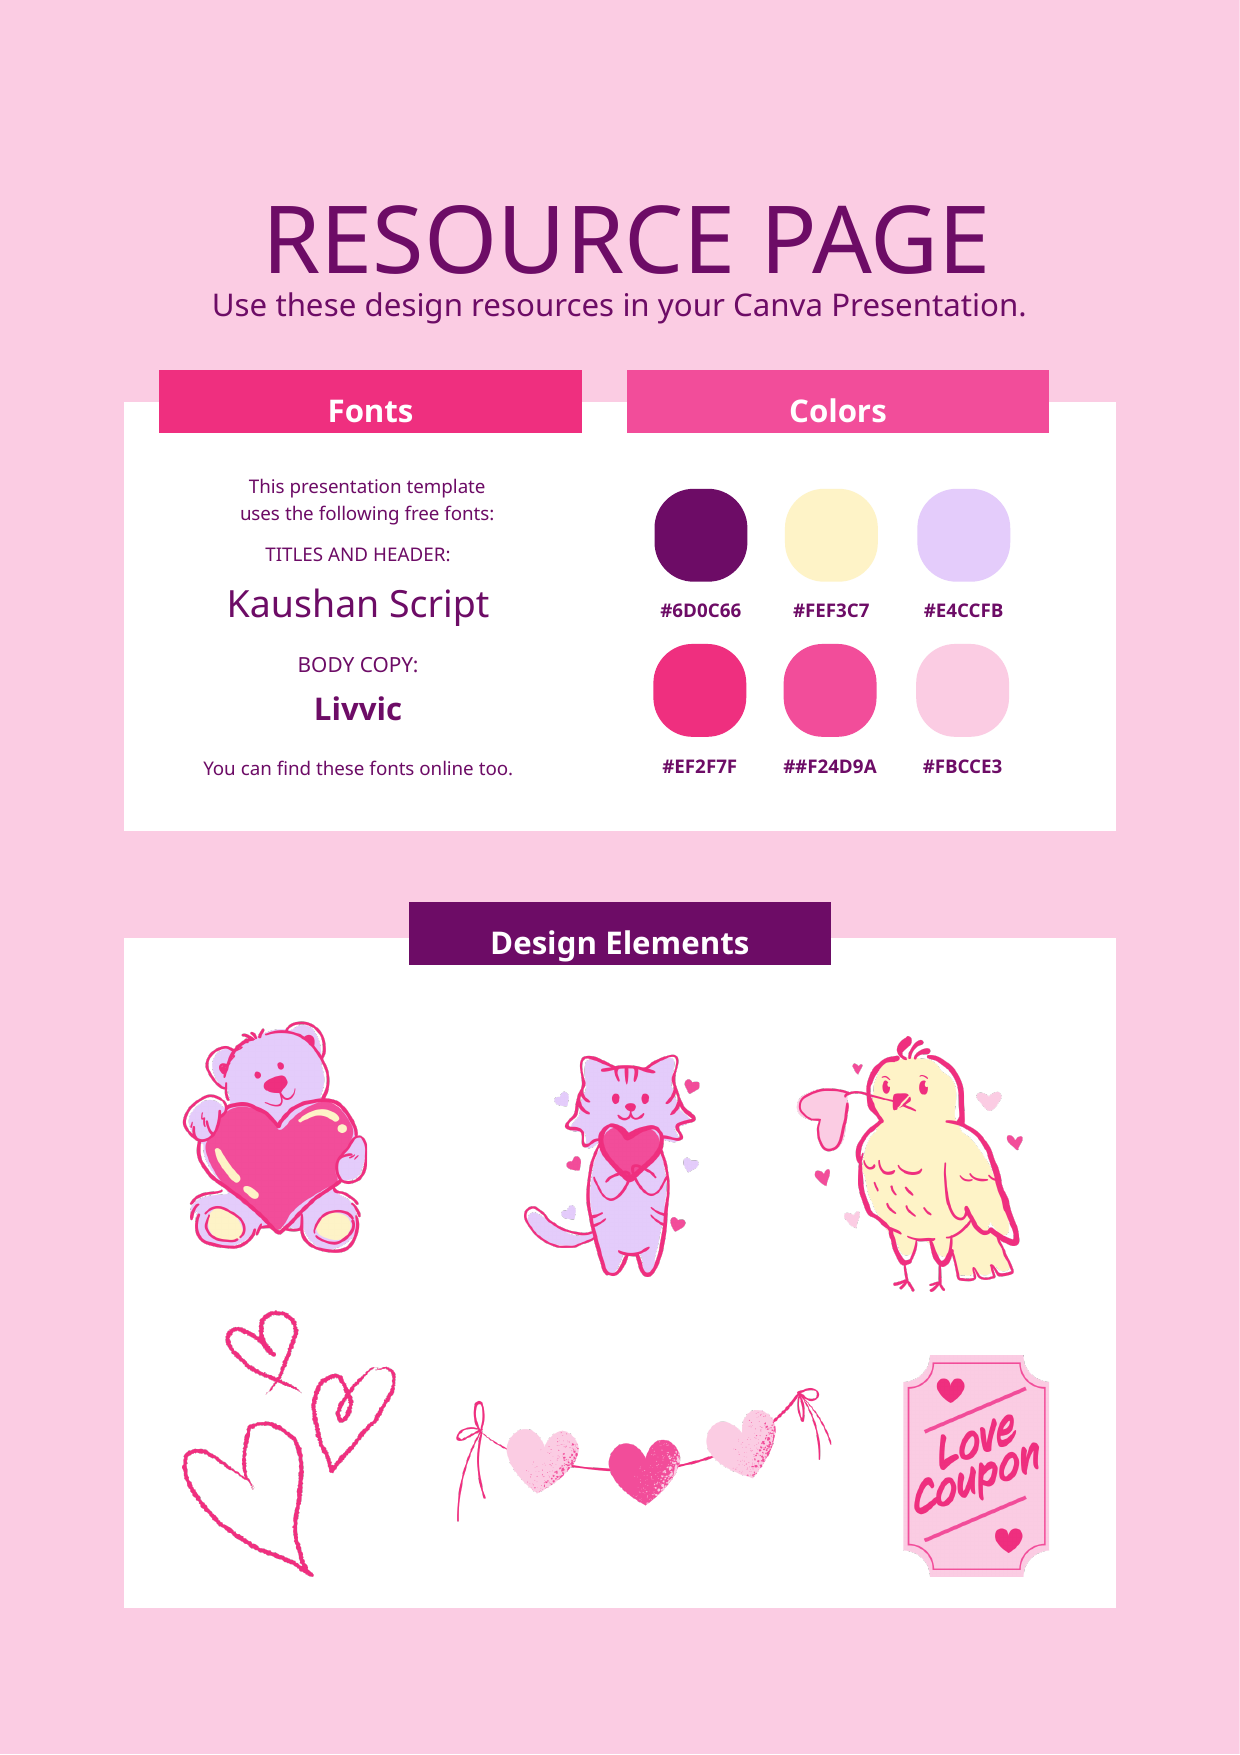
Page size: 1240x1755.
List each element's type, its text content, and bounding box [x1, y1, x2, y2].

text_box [123, 394, 1117, 831]
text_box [641, 486, 761, 619]
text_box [903, 642, 1022, 774]
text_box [770, 642, 890, 774]
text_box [626, 362, 1050, 433]
text_box Use these design resources in your Canva Presentation. [142, 276, 1098, 323]
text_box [159, 362, 582, 433]
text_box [408, 895, 832, 966]
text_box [640, 642, 760, 774]
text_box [772, 486, 891, 619]
text_box RESOURCE PAGE [146, 134, 1107, 293]
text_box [904, 486, 1024, 619]
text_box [123, 931, 1117, 1609]
